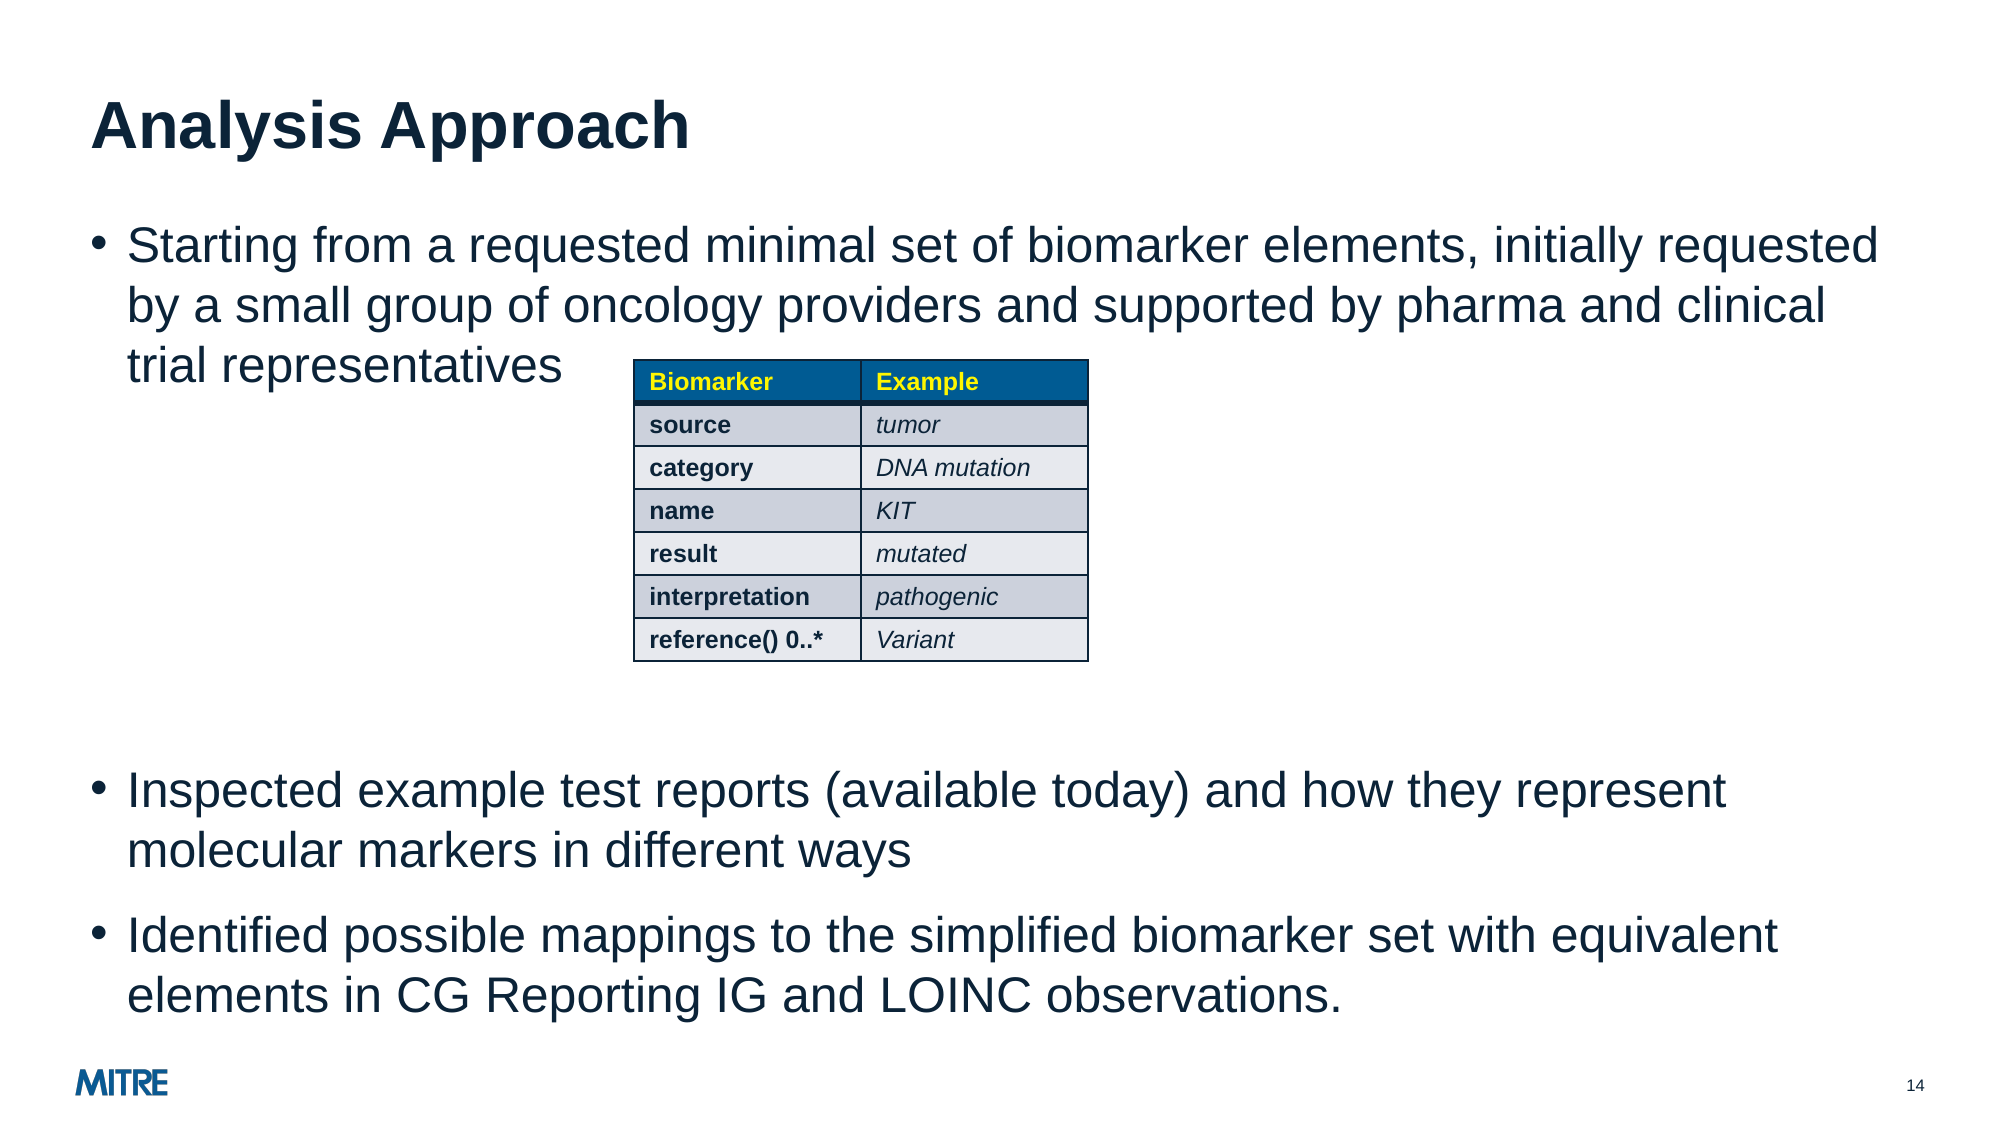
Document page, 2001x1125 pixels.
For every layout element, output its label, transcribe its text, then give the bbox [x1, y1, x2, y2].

table_cell tumor [862, 406, 1087, 445]
list Starting from a requested minimal set of biomarker elements, initially requested by a small group of oncology providers and supported by pharma and clinical trial representatives Inspected example test reports (available today) and how they represent molecular markers in different ways Identified possible mappings to the simplified biomarker set with equivalent elements in CG Reporting IG and LOINC observations. [75, 204, 1925, 1025]
table_cell name [635, 490, 860, 531]
table_cell DNA mutation [862, 447, 1087, 488]
title Analysis Approach [75, 65, 1925, 179]
table_cell source [635, 406, 860, 445]
table_cell result [635, 533, 860, 574]
table_cell Variant [862, 619, 1087, 660]
slide_number 14 [1793, 1064, 1925, 1106]
table_cell KIT [862, 490, 1087, 531]
table_header Example [862, 361, 1087, 400]
table_cell reference() 0..* [635, 619, 860, 660]
picture [71, 1063, 174, 1103]
table_cell mutated [862, 533, 1087, 574]
table_header Biomarker [635, 361, 860, 400]
table_cell pathogenic [862, 576, 1087, 617]
table_cell interpretation [635, 576, 860, 617]
table_cell category [635, 447, 860, 488]
